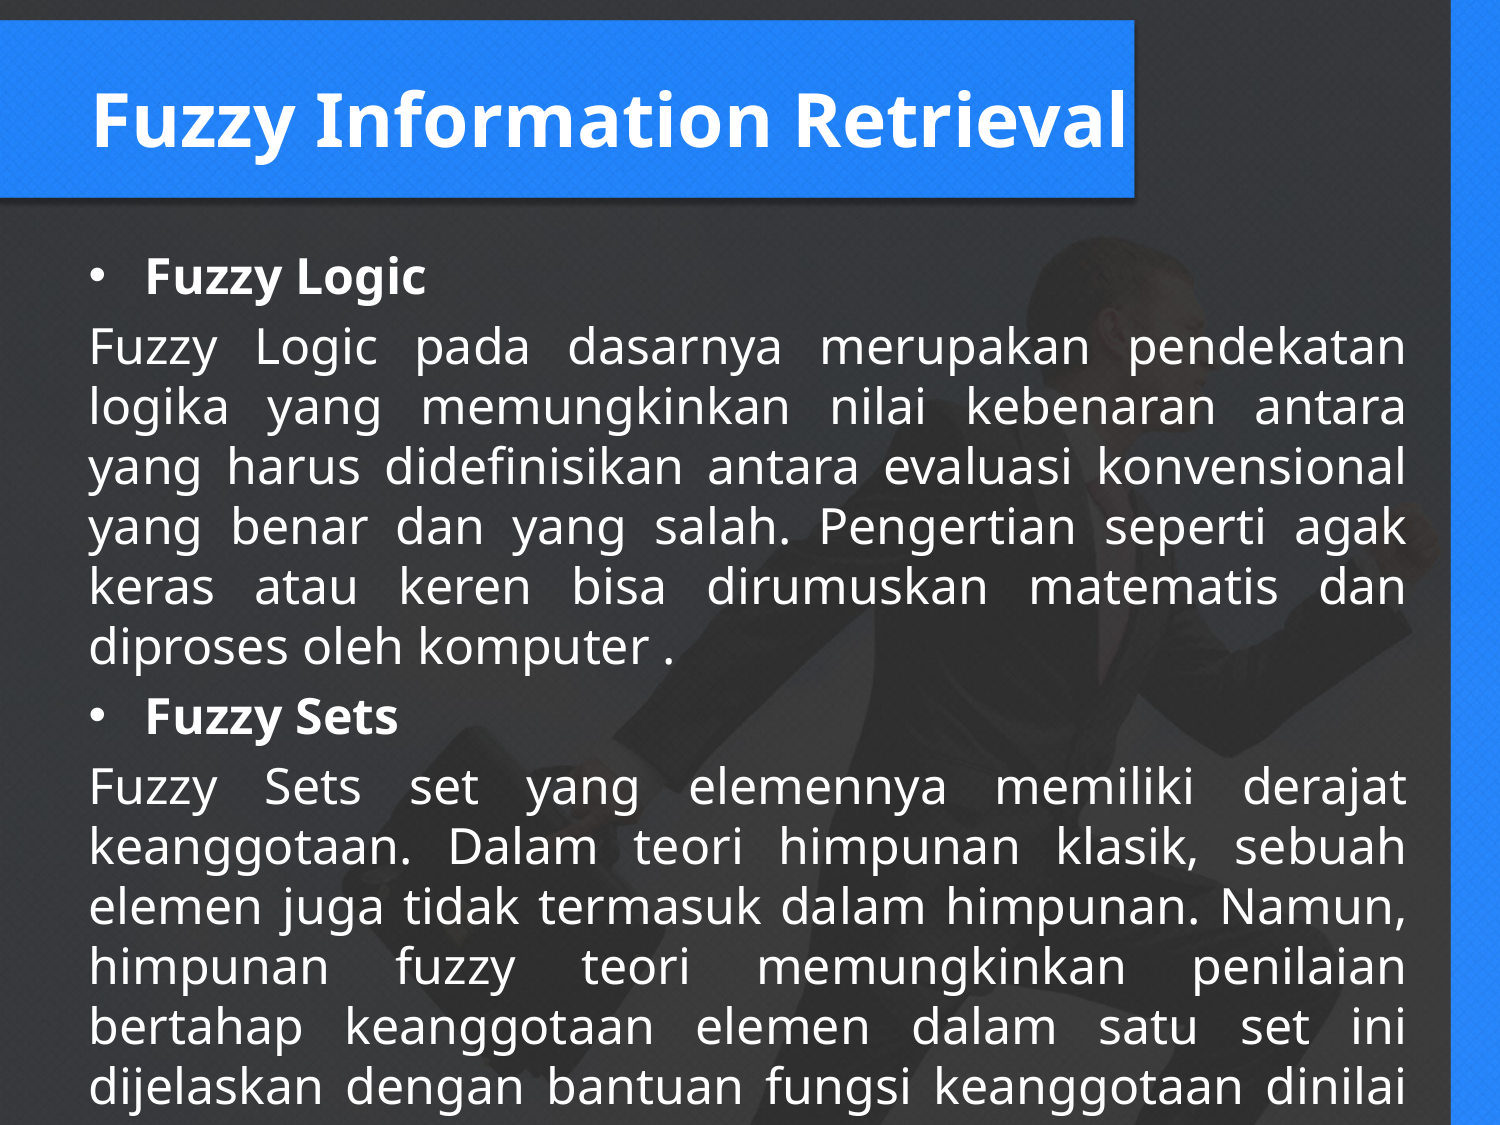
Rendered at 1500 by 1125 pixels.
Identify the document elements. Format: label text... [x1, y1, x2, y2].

list Fuzzy Logic Fuzzy Logic pada dasarnya merupakan pendekatan logika yang memungkinkan nilai kebenaran antara yang harus didefinisikan antara evaluasi konvensional yang benar dan yang salah. Pengertian seperti agak keras atau keren bisa dirumuskan matematis dan diproses oleh komputer . Fuzzy Sets Fuzzy Sets set yang elemennya memiliki derajat keanggotaan. Dalam teori himpunan klasik, sebuah elemen juga tidak termasuk dalam himpunan. Namun, himpunan fuzzy teori memungkinkan penilaian bertahap keanggotaan elemen dalam satu set ini dijelaskan dengan bantuan fungsi keanggotaan dinilai dalam interval nyata. [73, 236, 1424, 980]
title Fuzzy Information Retrieval [75, 24, 1150, 212]
picture [0, 0, 1500, 1125]
